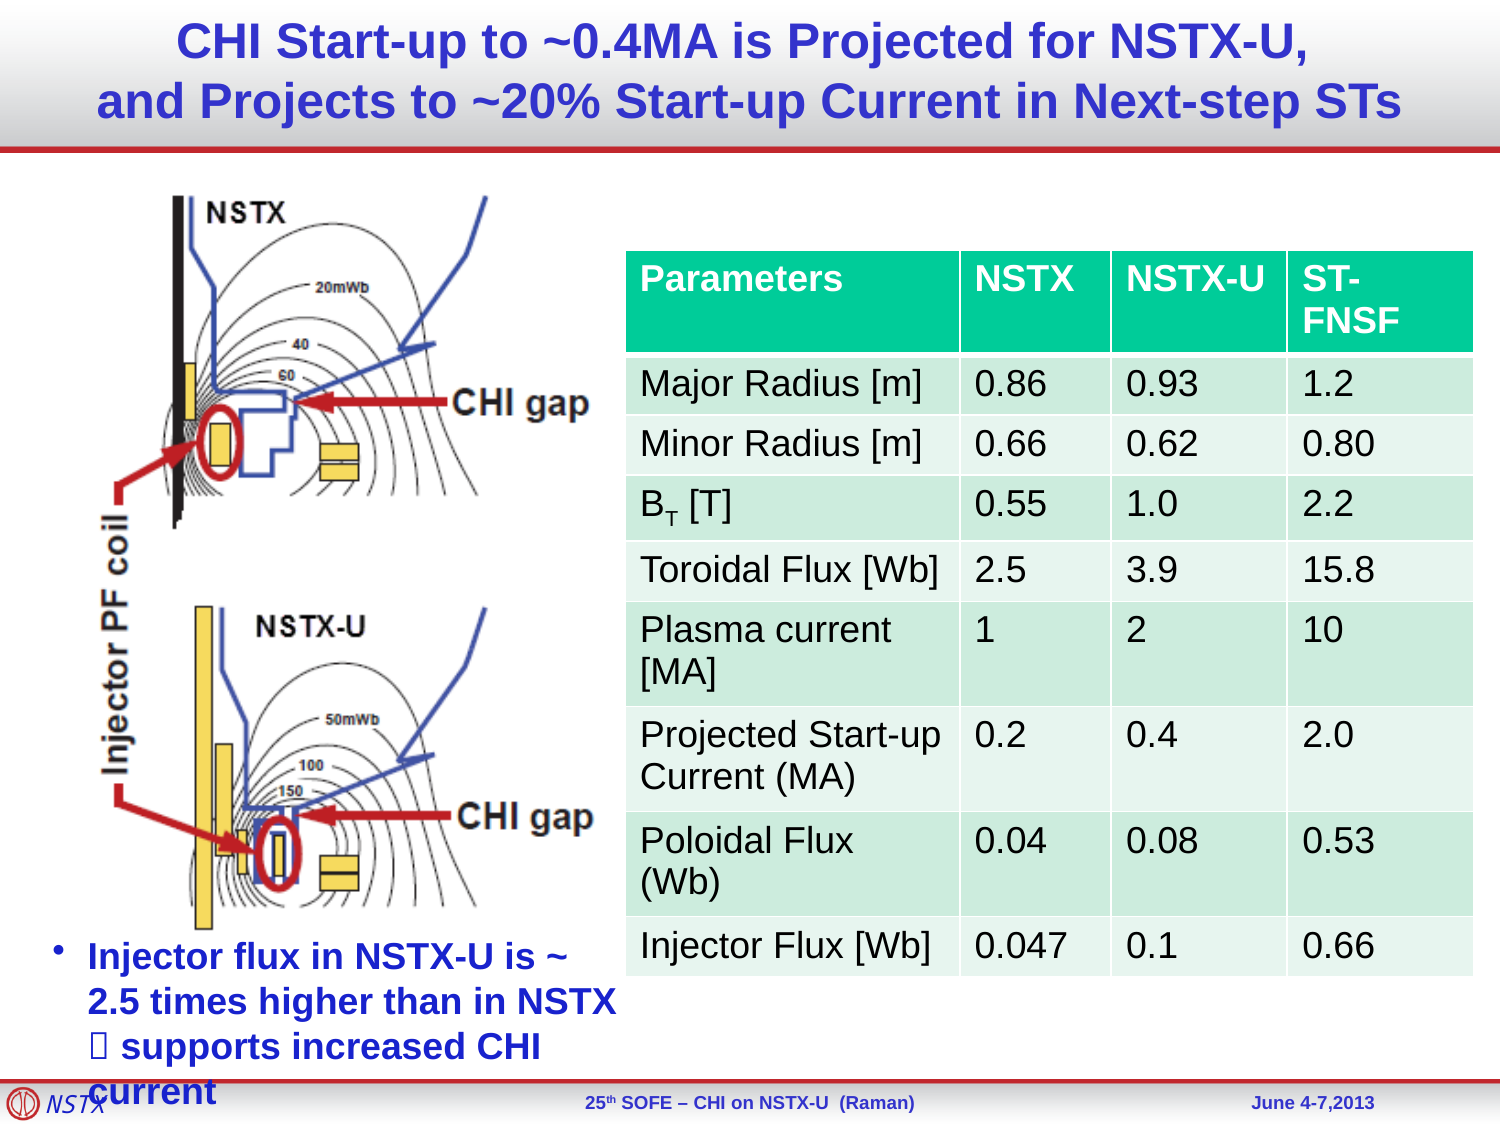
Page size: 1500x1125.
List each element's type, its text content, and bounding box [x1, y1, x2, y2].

table_cell Toroidal Flux [Wb] [626, 542, 959, 601]
table_cell 0.08 [1112, 812, 1286, 916]
table_cell Minor Radius [m] [626, 416, 959, 474]
table_cell 0.66 [961, 416, 1110, 474]
table_header NSTX-U [1112, 251, 1286, 352]
table_cell 0.4 [1112, 707, 1286, 811]
table_cell 0.047 [961, 917, 1110, 976]
table_cell 0.2 [961, 707, 1110, 811]
picture [0, 1079, 1500, 1125]
table_cell Poloidal Flux (Wb) [626, 812, 959, 916]
text_box Injector flux in NSTX-U is ~ 2.5 times higher than in NSTX  supports increased CHI current [37, 924, 638, 1120]
table_cell 1.0 [1112, 476, 1286, 540]
table_cell 3.9 [1112, 542, 1286, 601]
table_cell Major Radius [m] [626, 358, 959, 414]
table_cell 2.0 [1288, 707, 1473, 811]
table_header ST-FNSF [1288, 251, 1473, 352]
table_header NSTX [961, 251, 1110, 352]
table_cell 0.86 [961, 358, 1110, 414]
table_header Parameters [626, 251, 959, 352]
table_cell 15.8 [1288, 542, 1473, 601]
table_cell 2 [1112, 602, 1286, 706]
table_cell 0.93 [1112, 358, 1286, 414]
table_cell Projected Start-up Current (MA) [626, 707, 959, 811]
table_cell 0.04 [961, 812, 1110, 916]
table_cell 2.2 [1288, 476, 1473, 540]
picture [87, 187, 609, 934]
table_cell 0.55 [961, 476, 1110, 540]
table_cell Plasma current [MA] [626, 602, 959, 706]
picture [638, 1098, 644, 1107]
title CHI Start-up to ~0.4MA is Projected for NSTX-U, and Projects to ~20% Start-up Current in Next-step STs [0, 24, 1500, 113]
table_cell 1 [961, 602, 1110, 706]
table_cell 2.5 [961, 542, 1110, 601]
table_cell 0.62 [1112, 416, 1286, 474]
table_cell 0.80 [1288, 416, 1473, 474]
table_cell 10 [1288, 602, 1473, 706]
table_cell 0.1 [1112, 917, 1286, 976]
table_cell 0.53 [1288, 812, 1473, 916]
table_cell Injector Flux [Wb] [626, 917, 959, 976]
table_cell BT [T] [626, 476, 959, 540]
table_cell 0.66 [1288, 917, 1473, 976]
table_cell 1.2 [1288, 358, 1473, 414]
